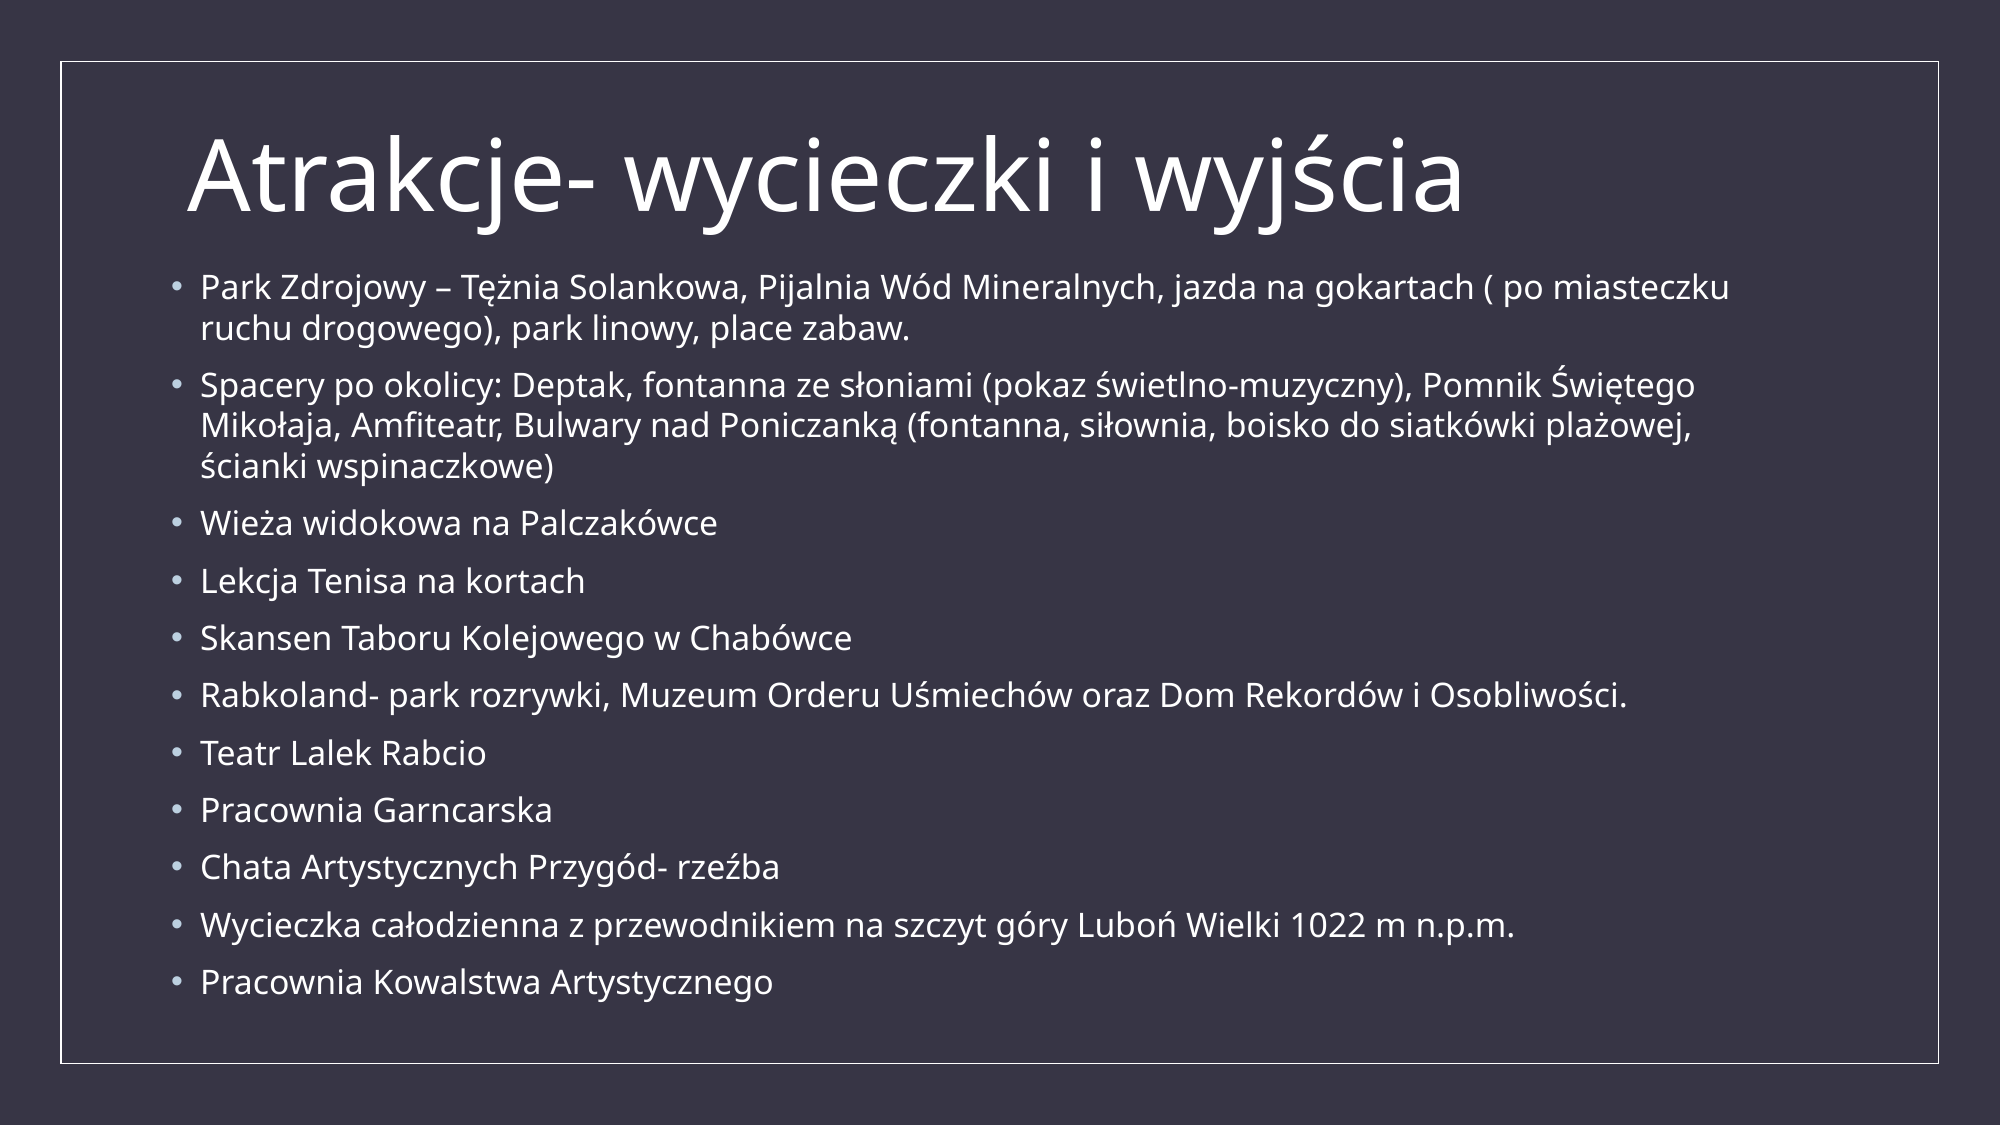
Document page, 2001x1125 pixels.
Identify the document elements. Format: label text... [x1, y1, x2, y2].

title Atrakcje- wycieczki i wyjścia [172, 66, 1823, 292]
list Park Zdrojowy – Tężnia Solankowa, Pijalnia Wód Mineralnych, jazda na gokartach ( po miasteczku ruchu drogowego), park linowy, place zabaw. Spacery po okolicy: Deptak, fontanna ze słoniami (pokaz świetlno-muzyczny), Pomnik Świętego Mikołaja, Amfiteatr, Bulwary nad Poniczanką (fontanna, siłownia, boisko do siatkówki plażowej, ścianki wspinaczkowe) Wieża widokowa na Palczakówce Lekcja Tenisa na kortach Skansen Taboru Kolejowego w Chabówce Rabkoland- park rozrywki, Muzeum Orderu Uśmiechów oraz Dom Rekordów i Osobliwości. Teatr Lalek Rabcio Pracownia Garncarska Chata Artystycznych Przygód- rzeźba Wycieczka całodzienna z przewodnikiem na szczyt góry Luboń Wielki 1022 m n.p.m. Pracownia Kowalstwa Artystycznego [156, 258, 1807, 1017]
